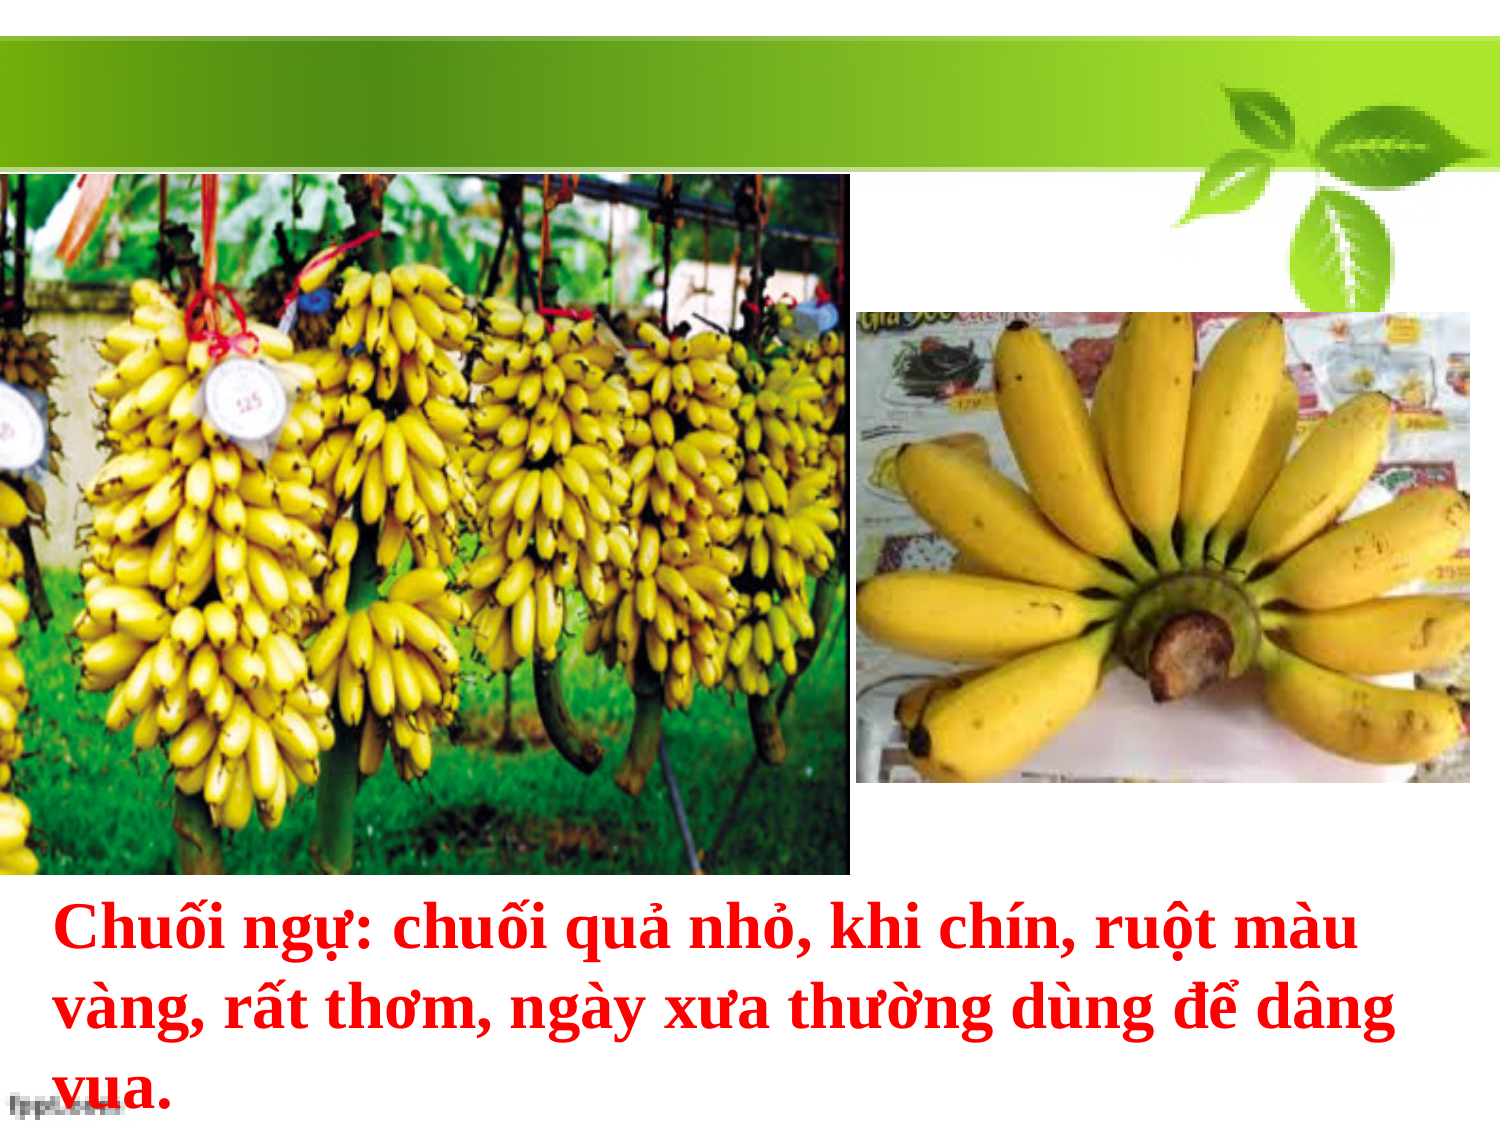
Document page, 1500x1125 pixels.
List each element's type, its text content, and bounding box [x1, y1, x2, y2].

picture [0, 0, 1500, 1125]
text_box Chuối ngự: chuối quả nhỏ, khi chín, ruột màu vàng, rất thơm, ngày xưa thường dùng để dâng vua. [37, 874, 1500, 1125]
